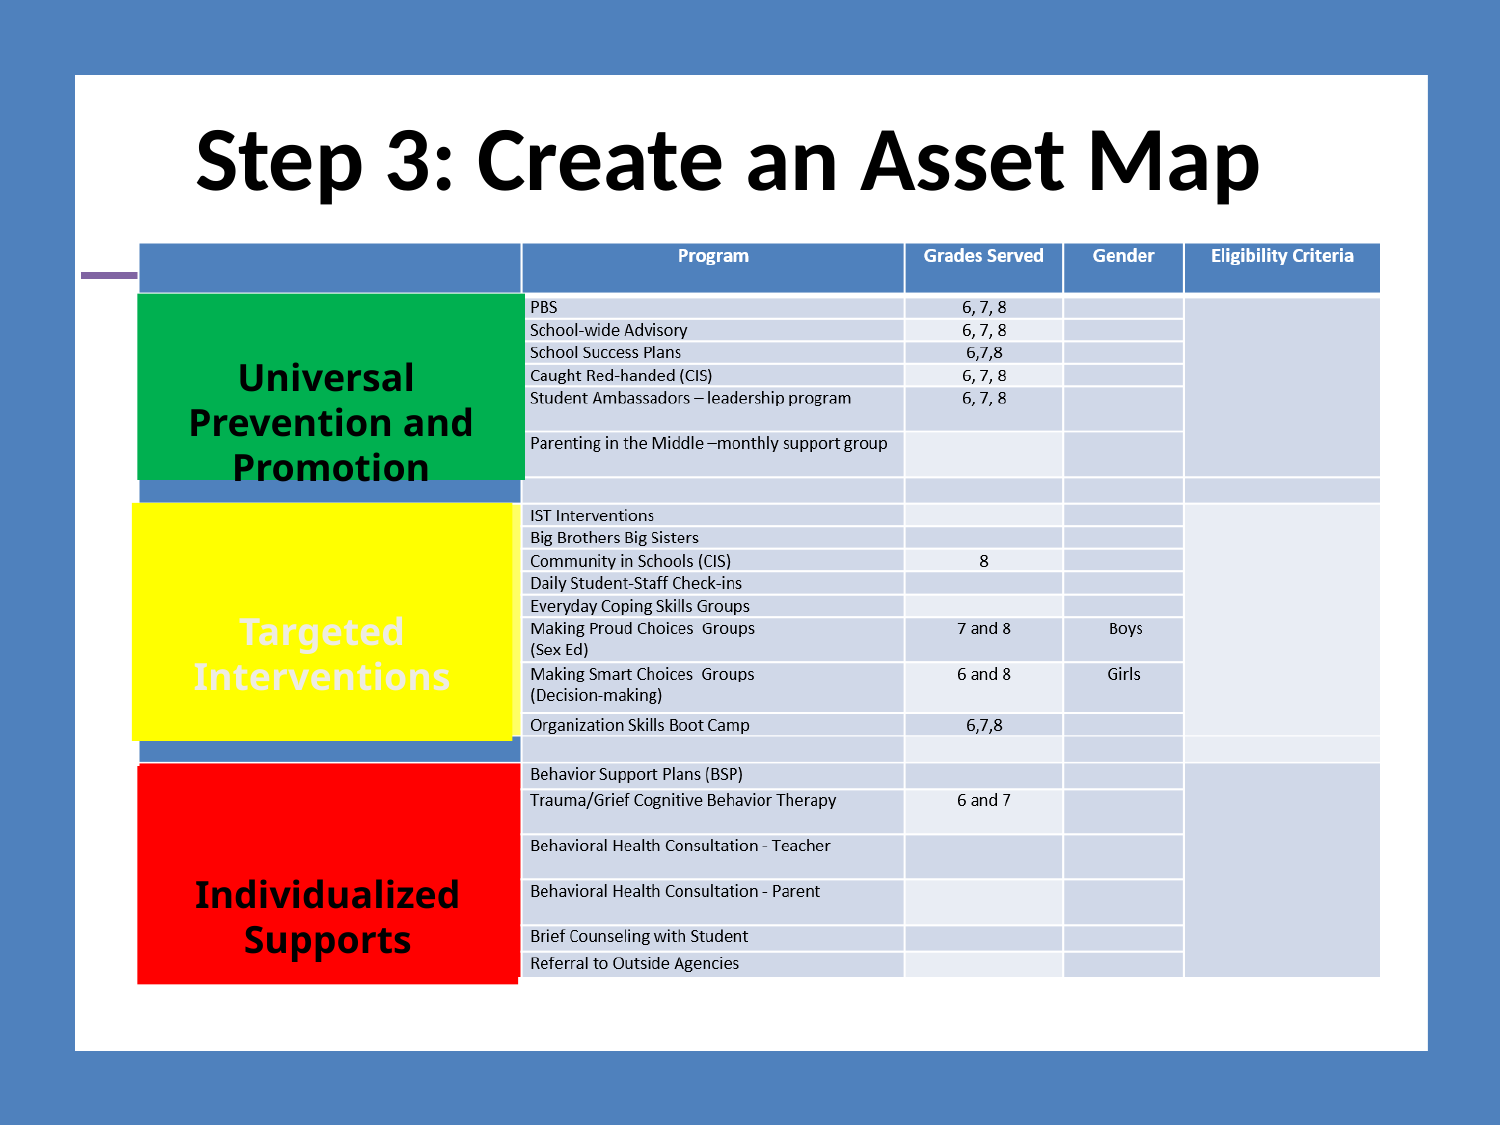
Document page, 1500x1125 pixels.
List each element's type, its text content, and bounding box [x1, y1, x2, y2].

picture [137, 237, 1385, 985]
title Step 3: Create an Asset Map [24, 133, 1433, 224]
